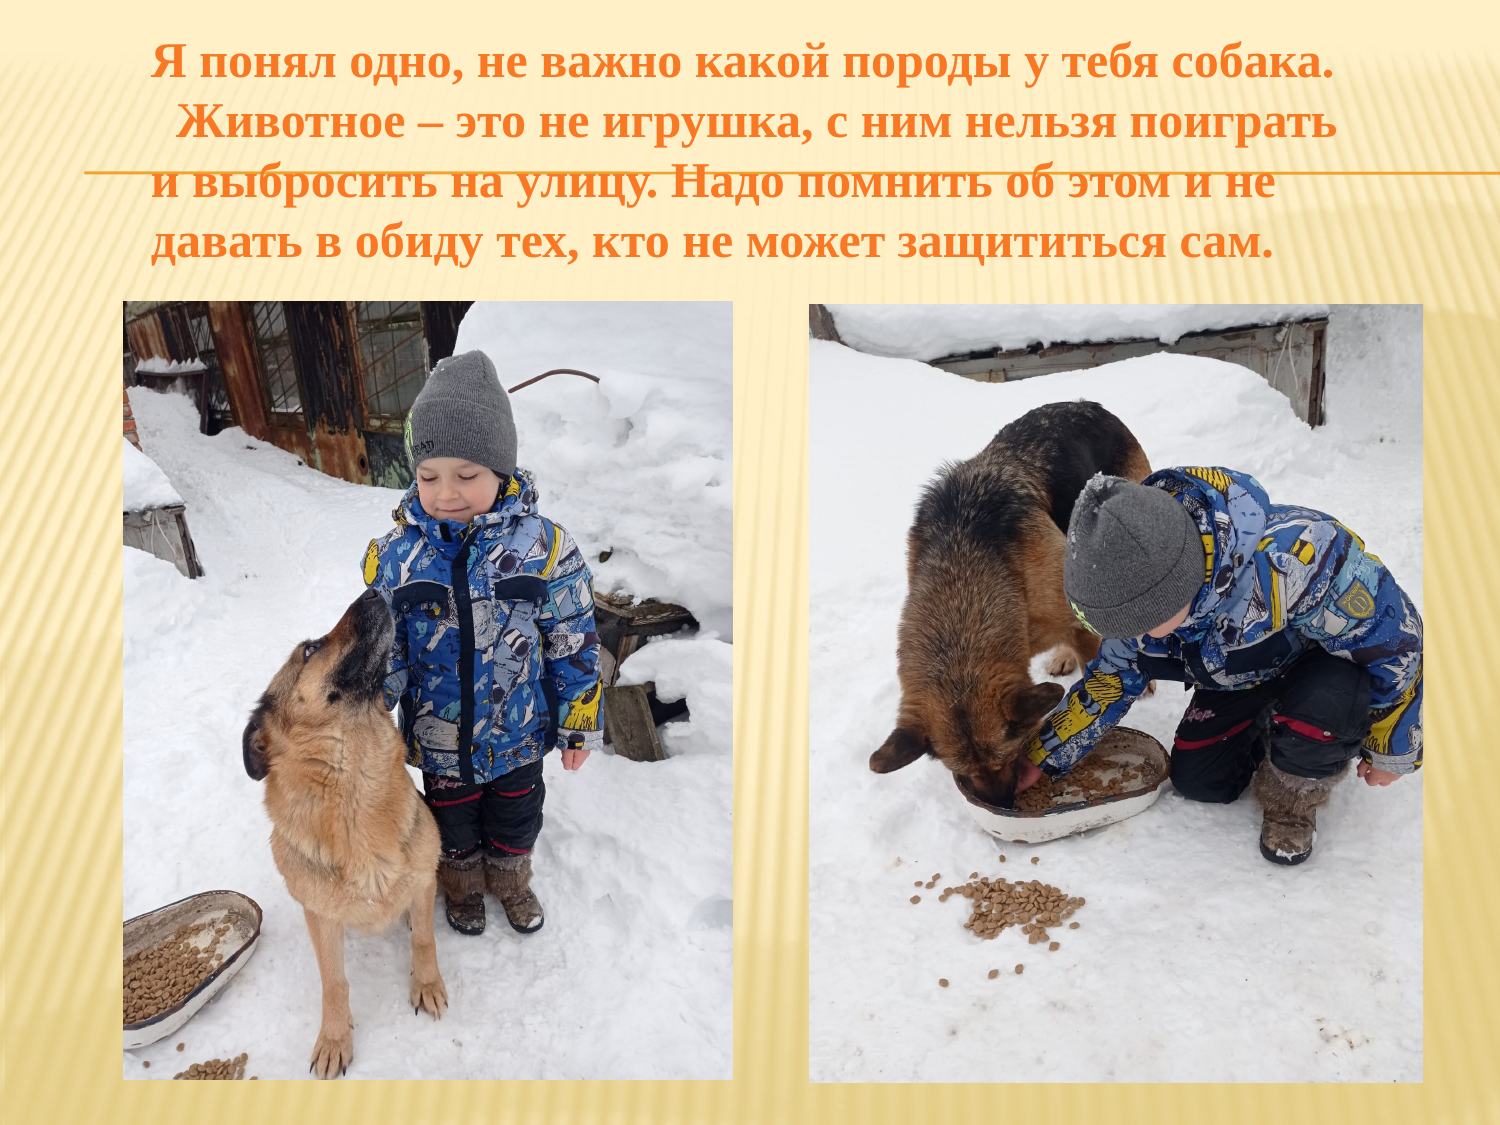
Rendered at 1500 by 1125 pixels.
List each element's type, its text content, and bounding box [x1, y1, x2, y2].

title Я понял одно, не важно какой породы у тебя собака. Животное – это не игрушка, с ним нельзя поиграть и выбросить на улицу. Надо помнить об этом и не давать в обиду тех, кто не может защититься сам. [135, 20, 1355, 276]
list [123, 301, 734, 1080]
picture [808, 304, 1424, 1083]
